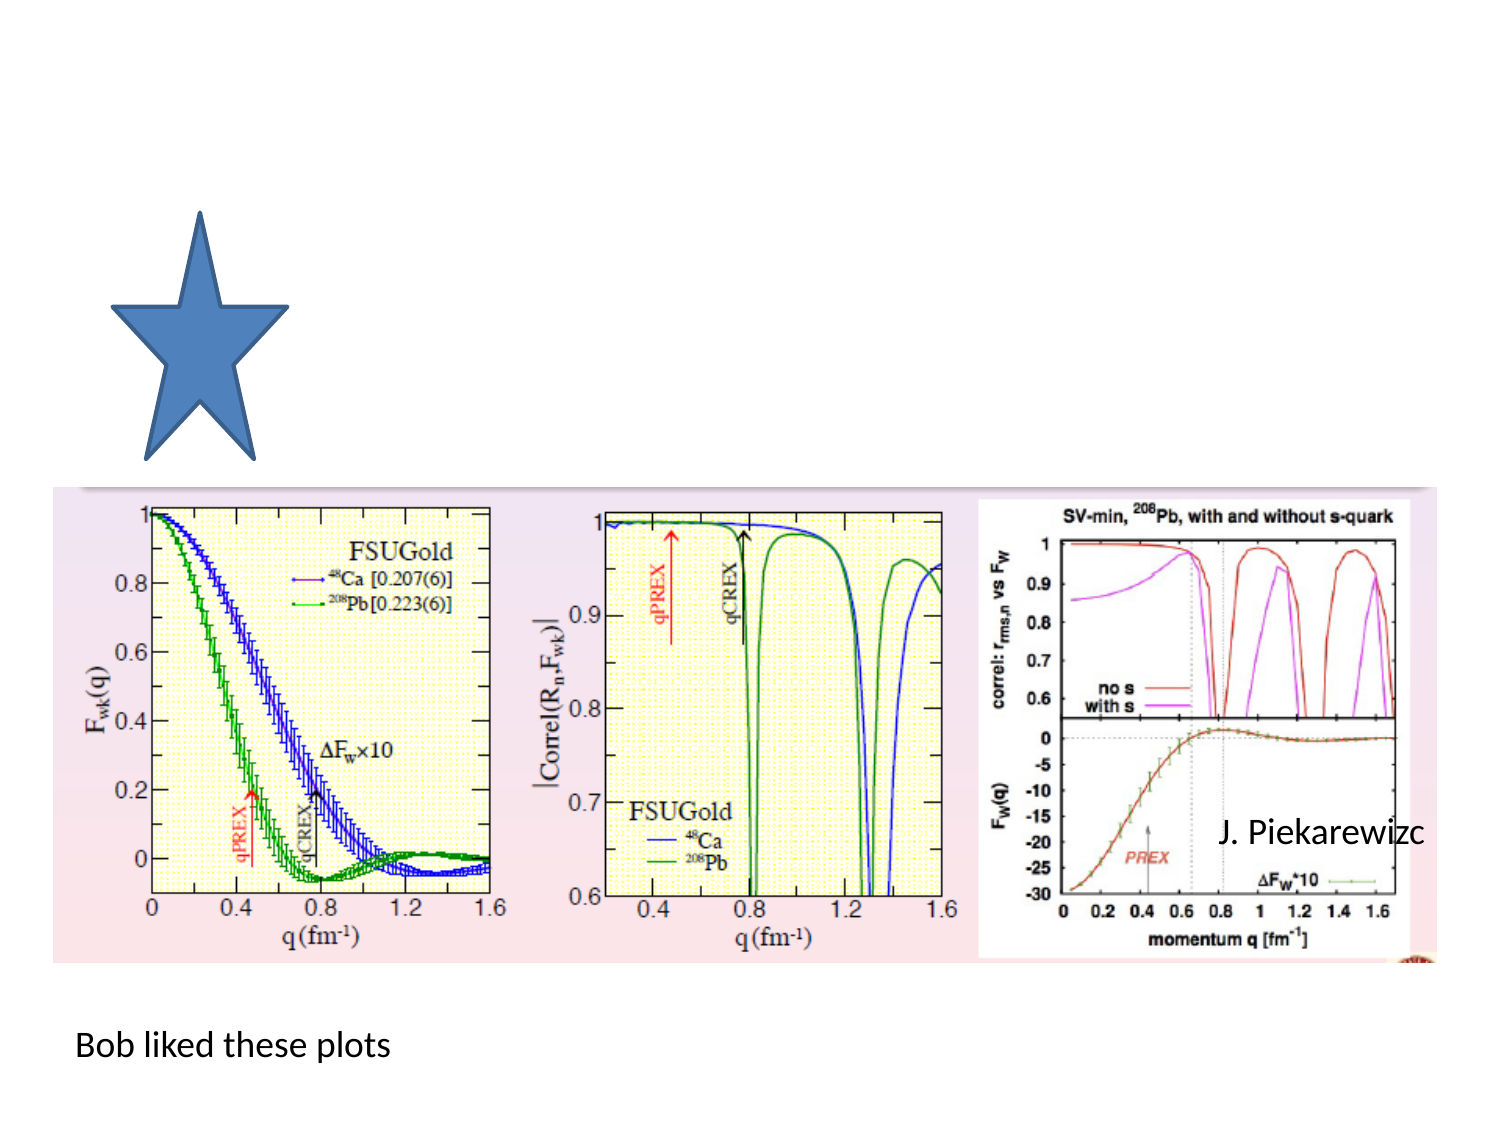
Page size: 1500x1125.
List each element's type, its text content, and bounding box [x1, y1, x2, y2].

text_box Bob liked these plots [60, 1012, 407, 1073]
picture [53, 487, 1437, 963]
text_box [110, 210, 290, 462]
